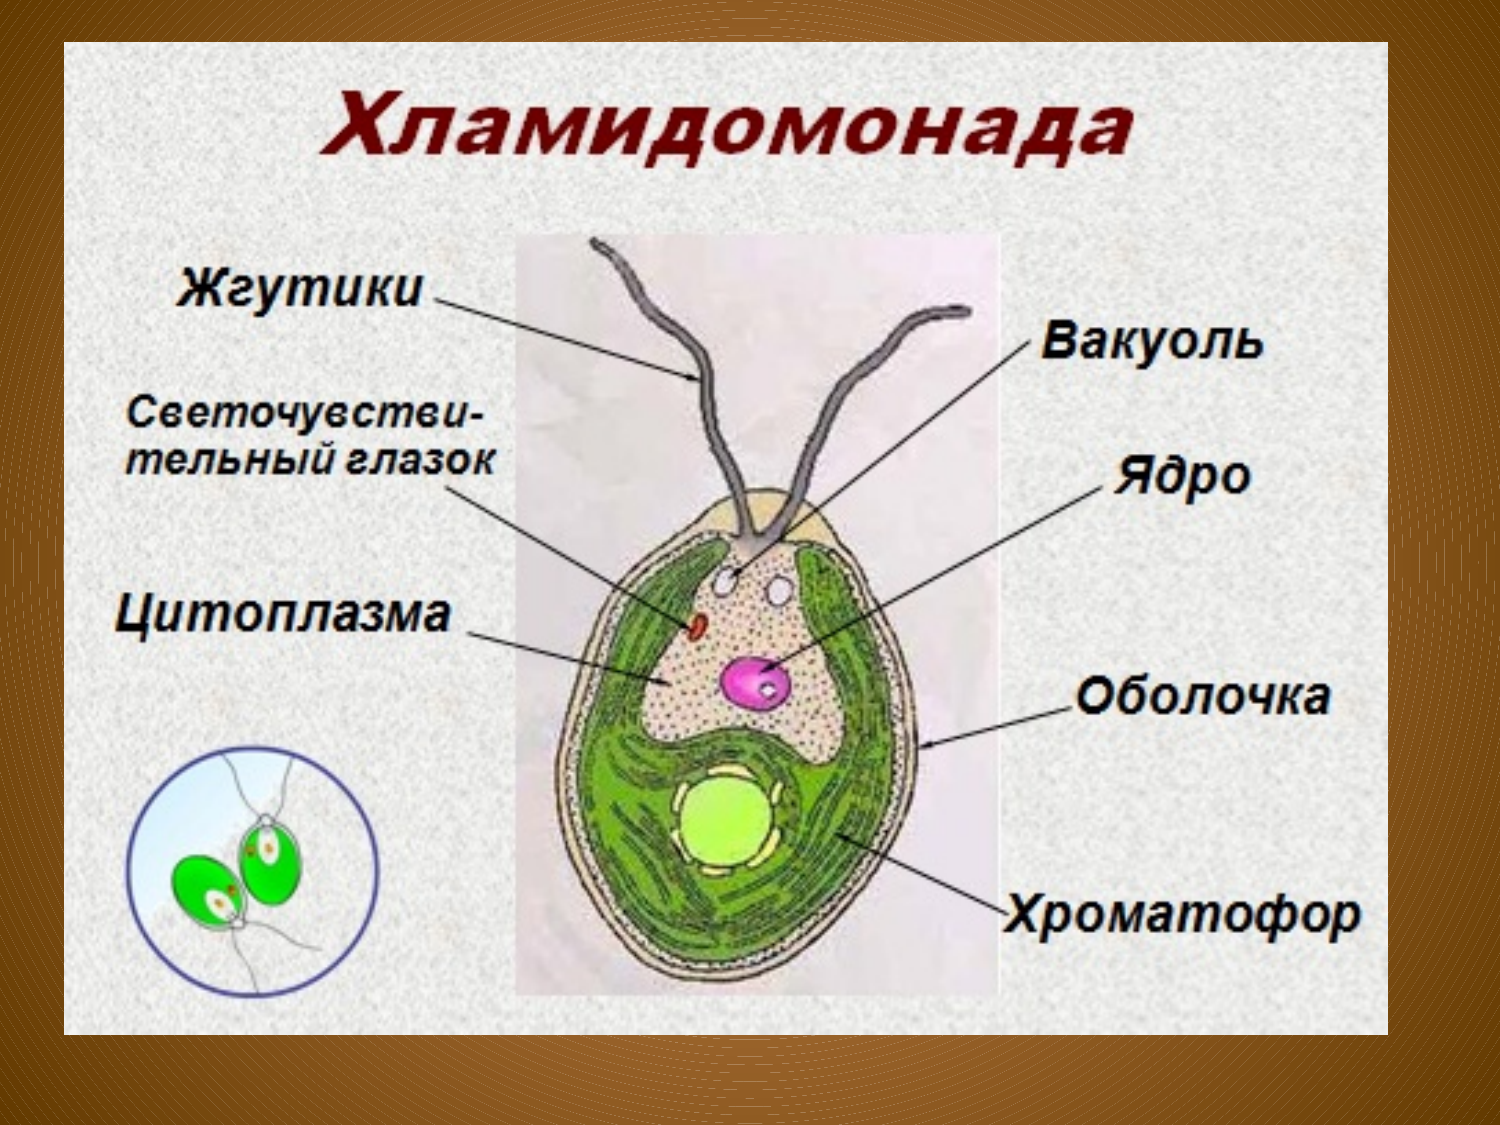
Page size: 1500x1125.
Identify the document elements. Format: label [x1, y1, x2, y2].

list [64, 42, 1389, 1036]
